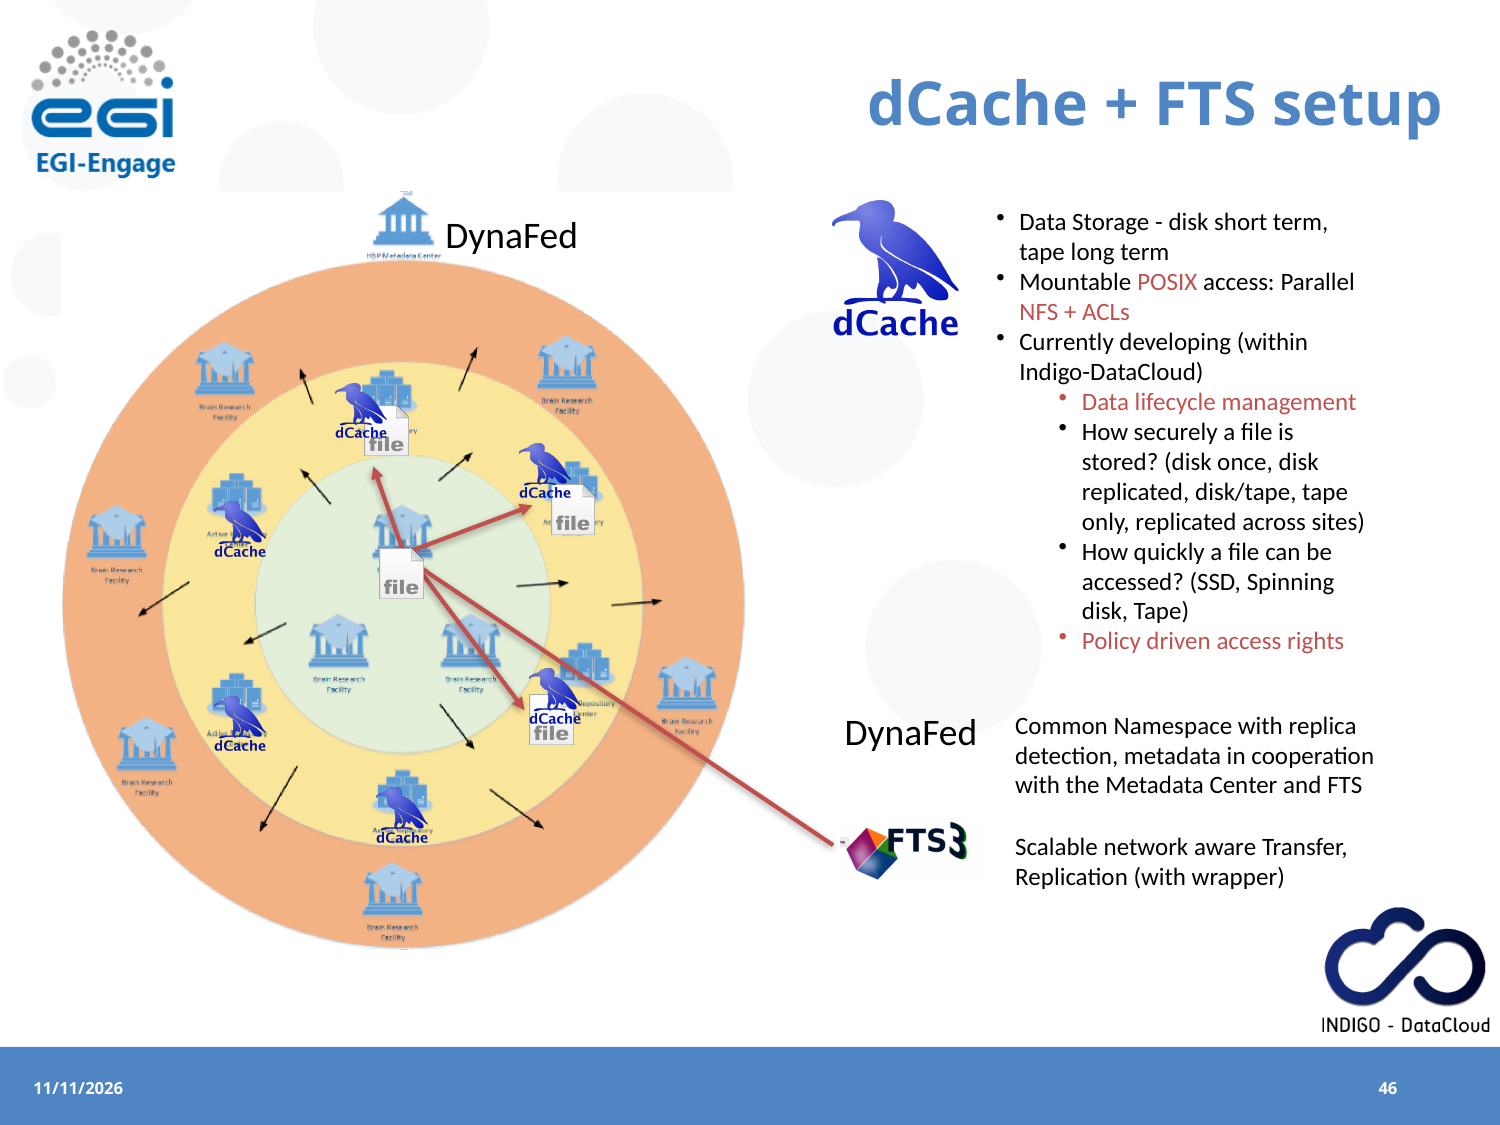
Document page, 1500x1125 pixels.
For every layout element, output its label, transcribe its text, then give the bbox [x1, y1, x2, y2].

picture [1303, 900, 1500, 1041]
picture [840, 821, 990, 880]
title dCache + FTS setup [253, 30, 1459, 171]
text_box DynaFed [837, 700, 1001, 761]
text_box Common Namespace with replica detection, metadata in cooperation with the Metadata Center and FTS [1007, 701, 1401, 807]
picture [3, 0, 1076, 950]
text_box Scalable network aware Transfer, Replication (with wrapper) [1007, 822, 1401, 898]
text_box Data Storage - disk short term, tape long term Mountable POSIX access: Parallel NFS + ACLs Currently developing (within Indigo-DataCloud) Data lifecycle management How securely a file is stored? (disk once, disk replicated, disk/tape, tape only, replicated across sites) How quickly a file can be accessed? (SSD, Spinning disk, Tape) Policy driven access rights [988, 198, 1382, 663]
